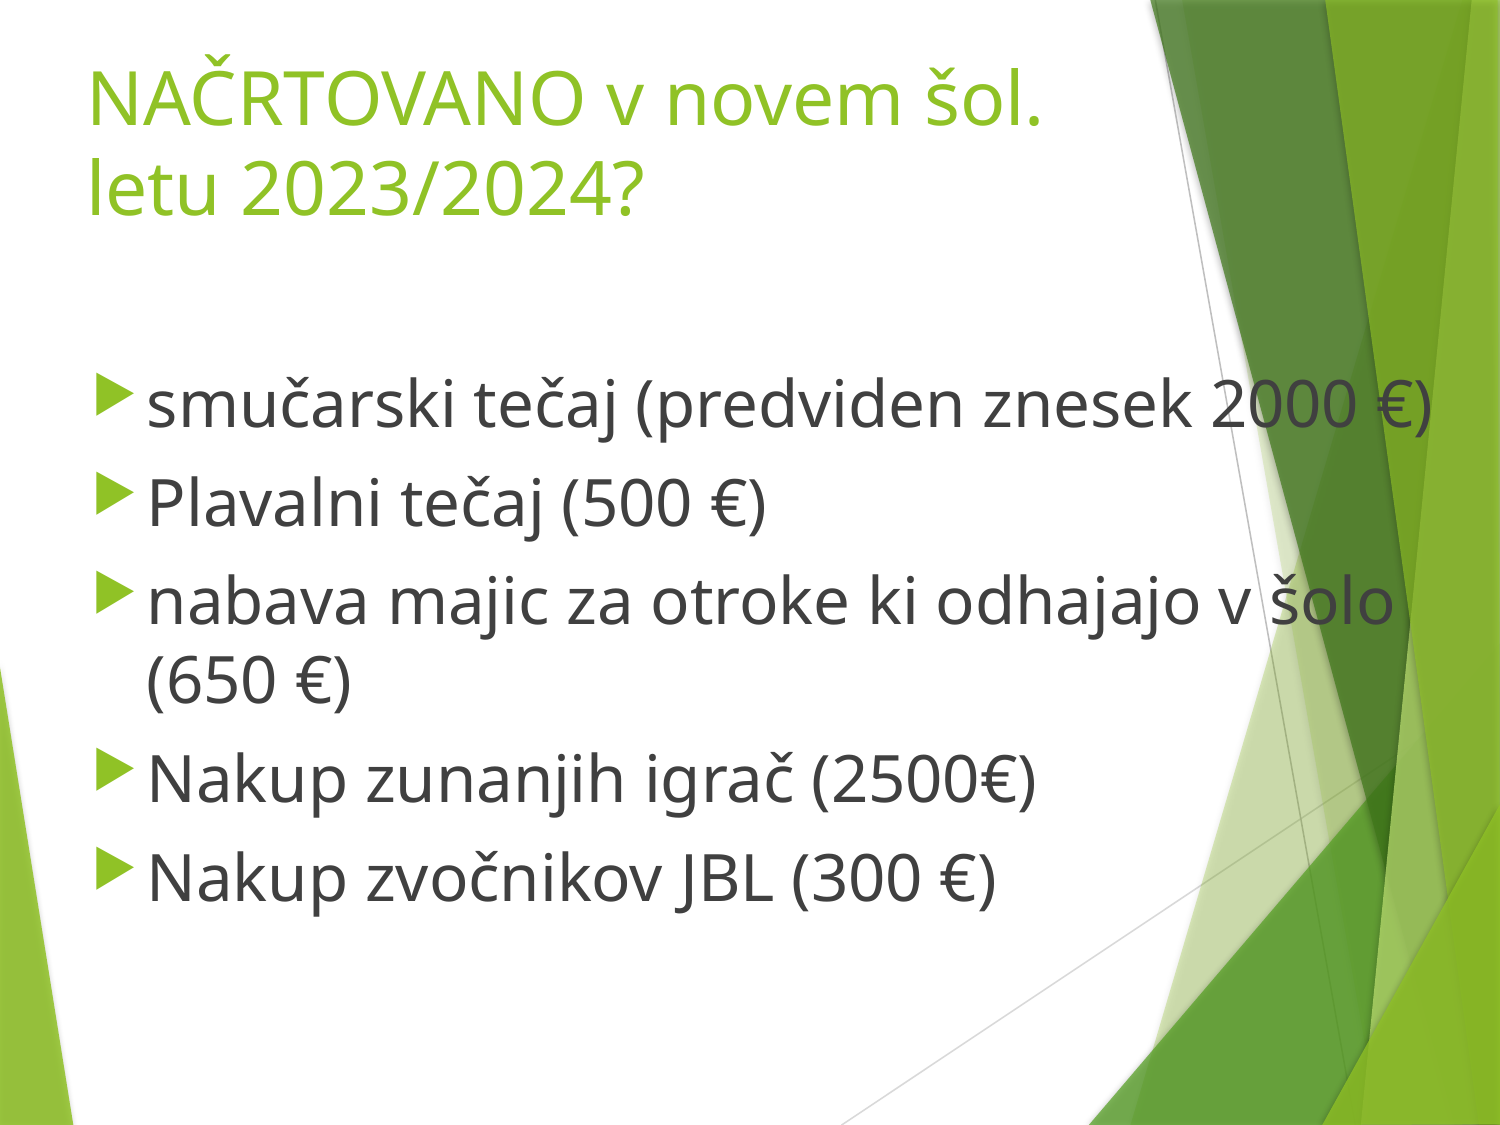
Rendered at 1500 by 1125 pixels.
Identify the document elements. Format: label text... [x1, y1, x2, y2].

title NAČRTOVANO v novem šol. letu 2023/2024? [71, 42, 1113, 260]
list smučarski tečaj (predviden znesek 2000 €) Plavalni tečaj (500 €) nabava majic za otroke ki odhajajo v šolo (650 €) Nakup zunanjih igrač (2500€) Nakup zvočnikov JBL (300 €) [76, 354, 1471, 992]
